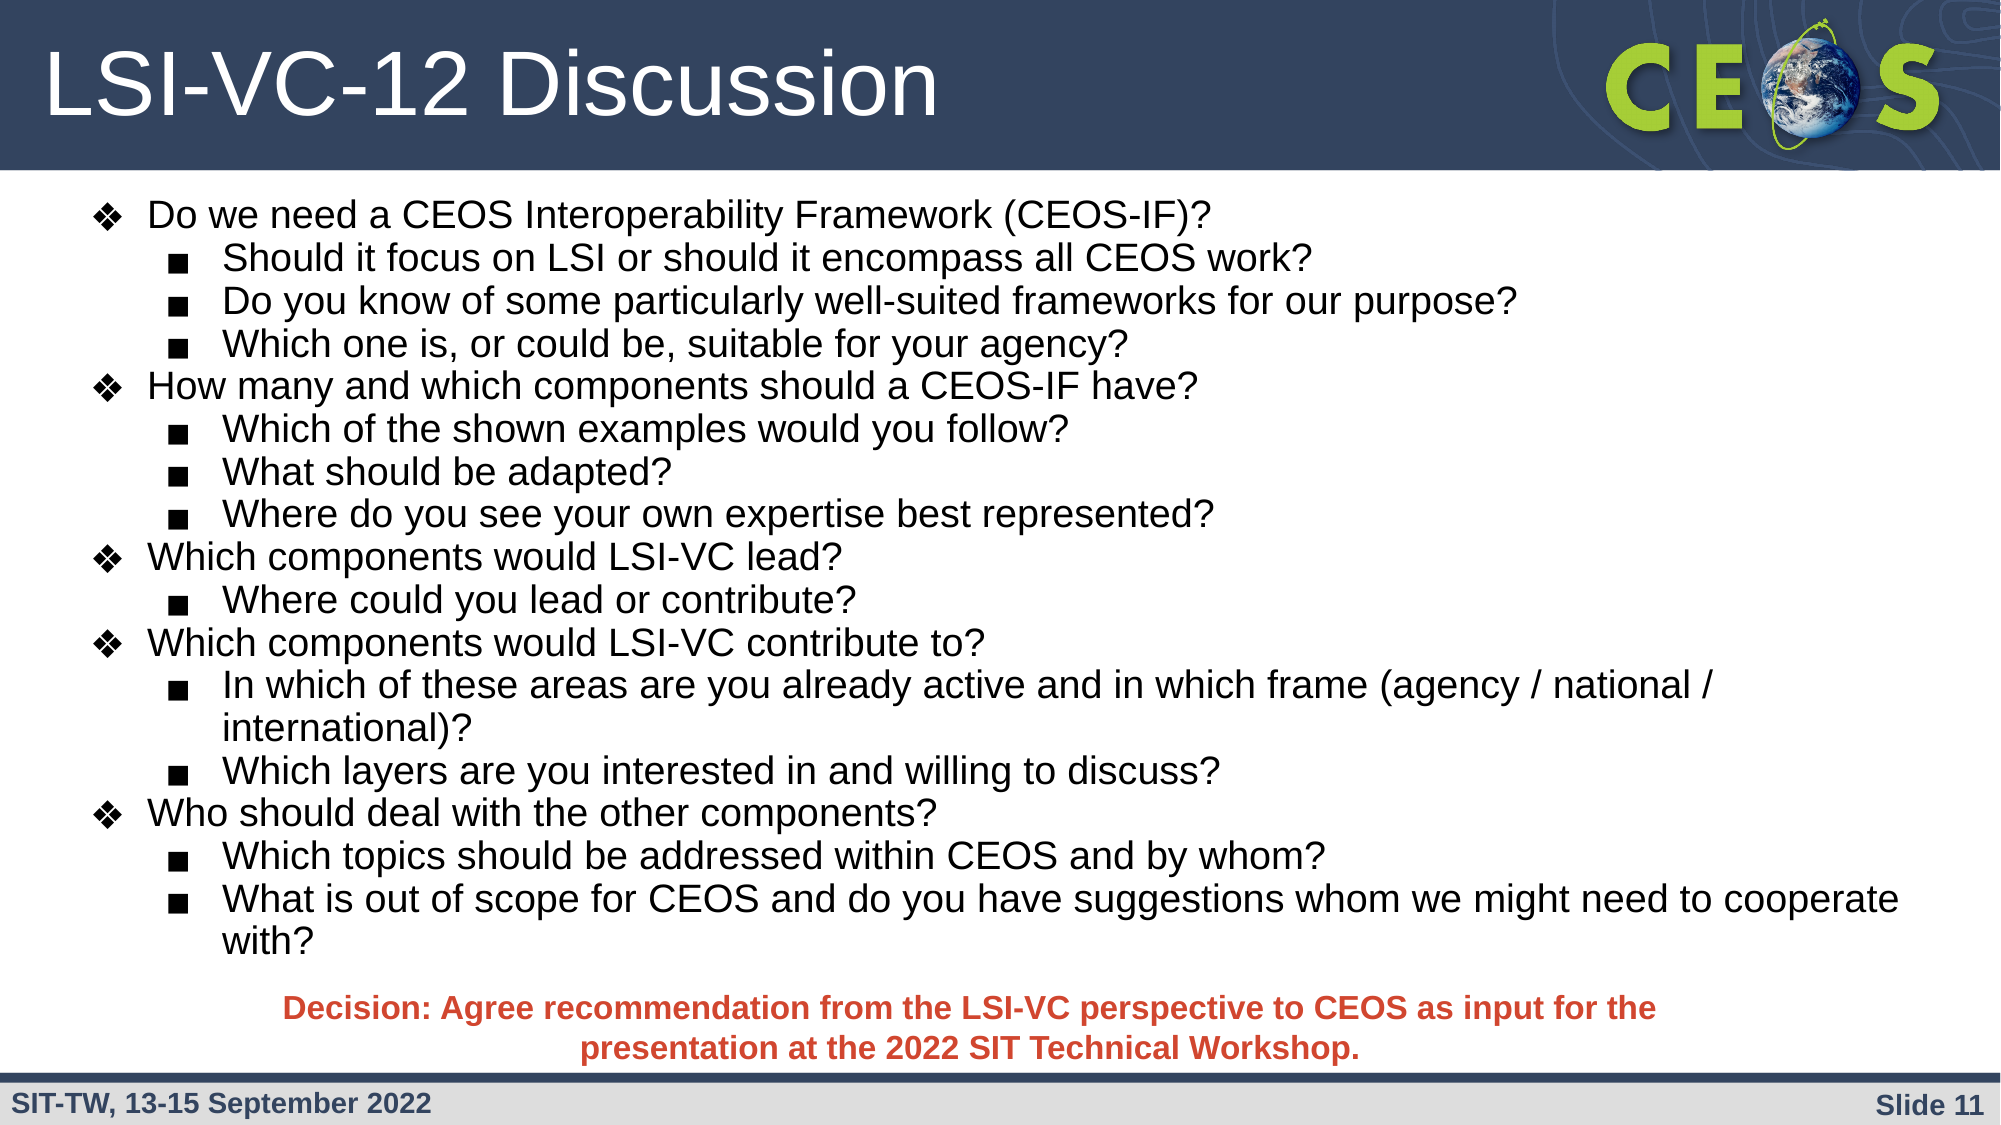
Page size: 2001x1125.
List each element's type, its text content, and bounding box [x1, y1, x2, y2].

title LSI-VC-12 Discussion [28, 28, 1569, 157]
list Do we need a CEOS Interoperability Framework (CEOS-IF)? Should it focus on LSI or should it encompass all CEOS work? Do you know of some particularly well-suited frameworks for our purpose? Which one is, or could be, suitable for your agency? How many and which components should a CEOS-IF have? Which of the shown examples would you follow? What should be adapted? Where do you see your own expertise best represented? Which components would LSI-VC lead? Where could you lead or contribute? Which components would LSI-VC contribute to? In which of these areas are you already active and in which frame (agency / national / international)? Which layers are you interested in and willing to discuss? Who should deal with the other components? Which topics should be addressed within CEOS and by whom? What is out of scope for CEOS and do you have suggestions whom we might need to cooperate with? [57, 187, 1943, 953]
picture [1606, 18, 1939, 150]
text_box Decision: Agree recommendation from the LSI-VC perspective to CEOS as input for the presentation at the 2022 SIT Technical Workshop. [244, 971, 1697, 1082]
